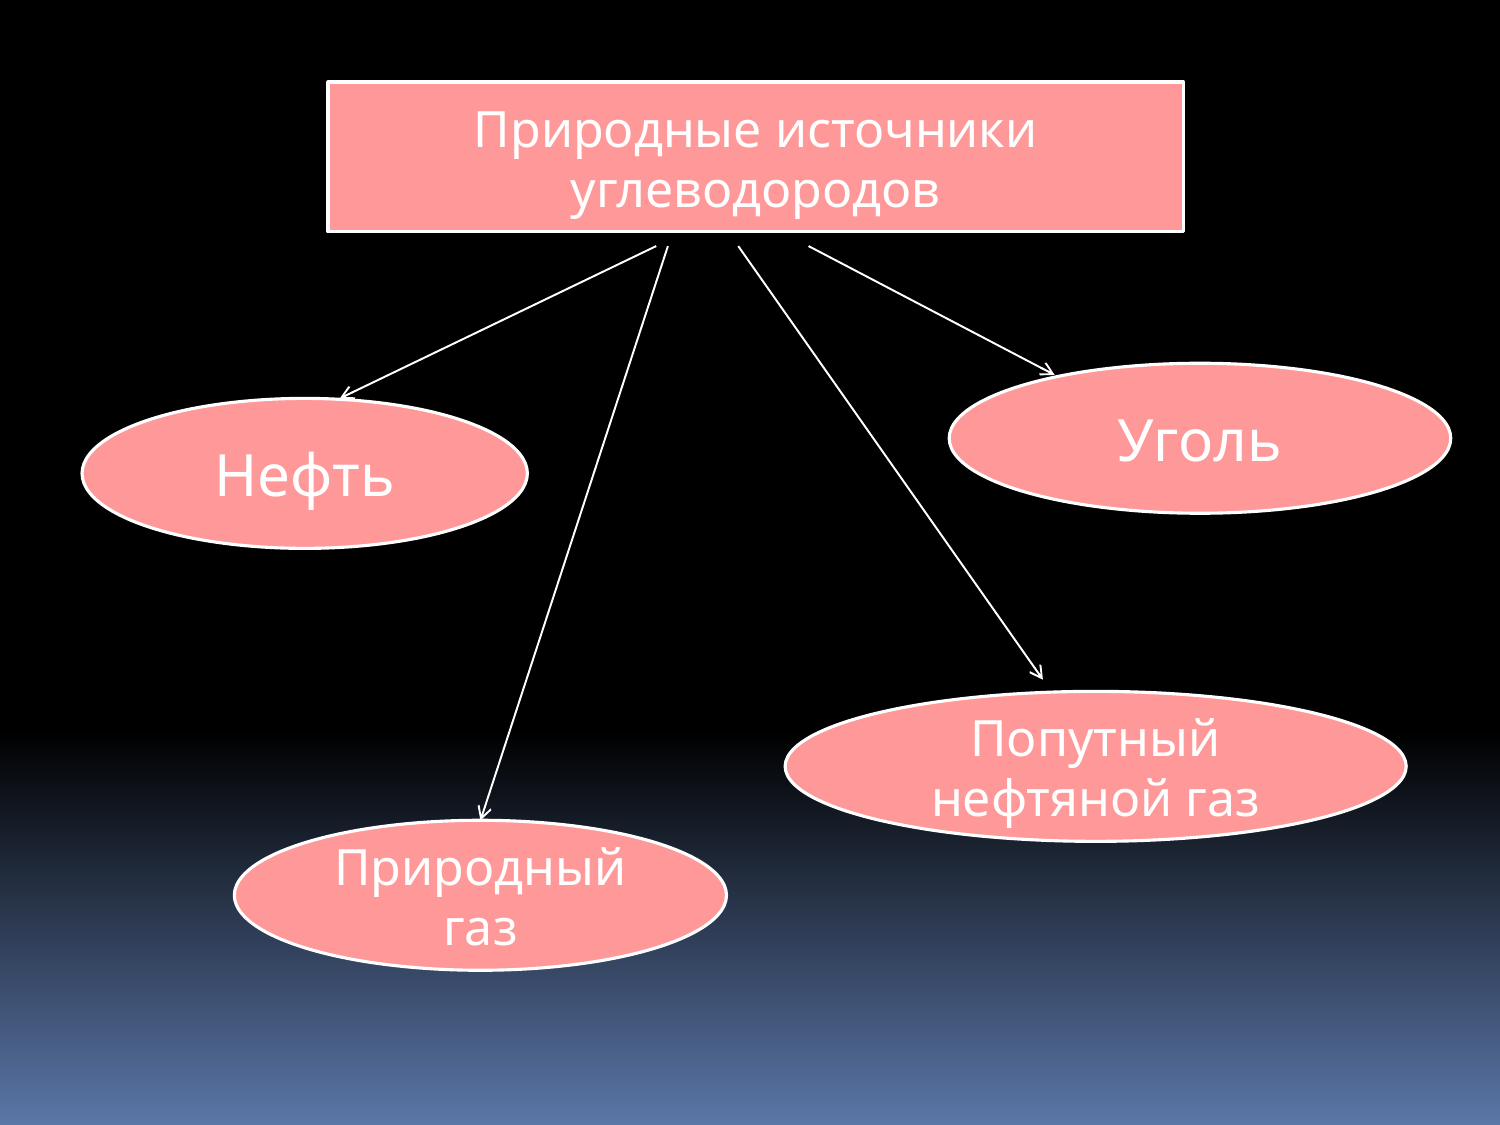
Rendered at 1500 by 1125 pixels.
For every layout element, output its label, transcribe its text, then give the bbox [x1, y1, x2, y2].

text_box Попутный нефтяной газ [783, 689, 1408, 843]
text_box Природные источники углеводородов [326, 80, 1185, 233]
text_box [286, 438, 862, 628]
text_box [339, 245, 657, 399]
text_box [808, 245, 1056, 302]
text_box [673, 310, 1108, 616]
text_box Уголь [1117, 361, 1453, 515]
text_box Нефть [80, 396, 492, 550]
text_box Природный газ [232, 818, 729, 972]
